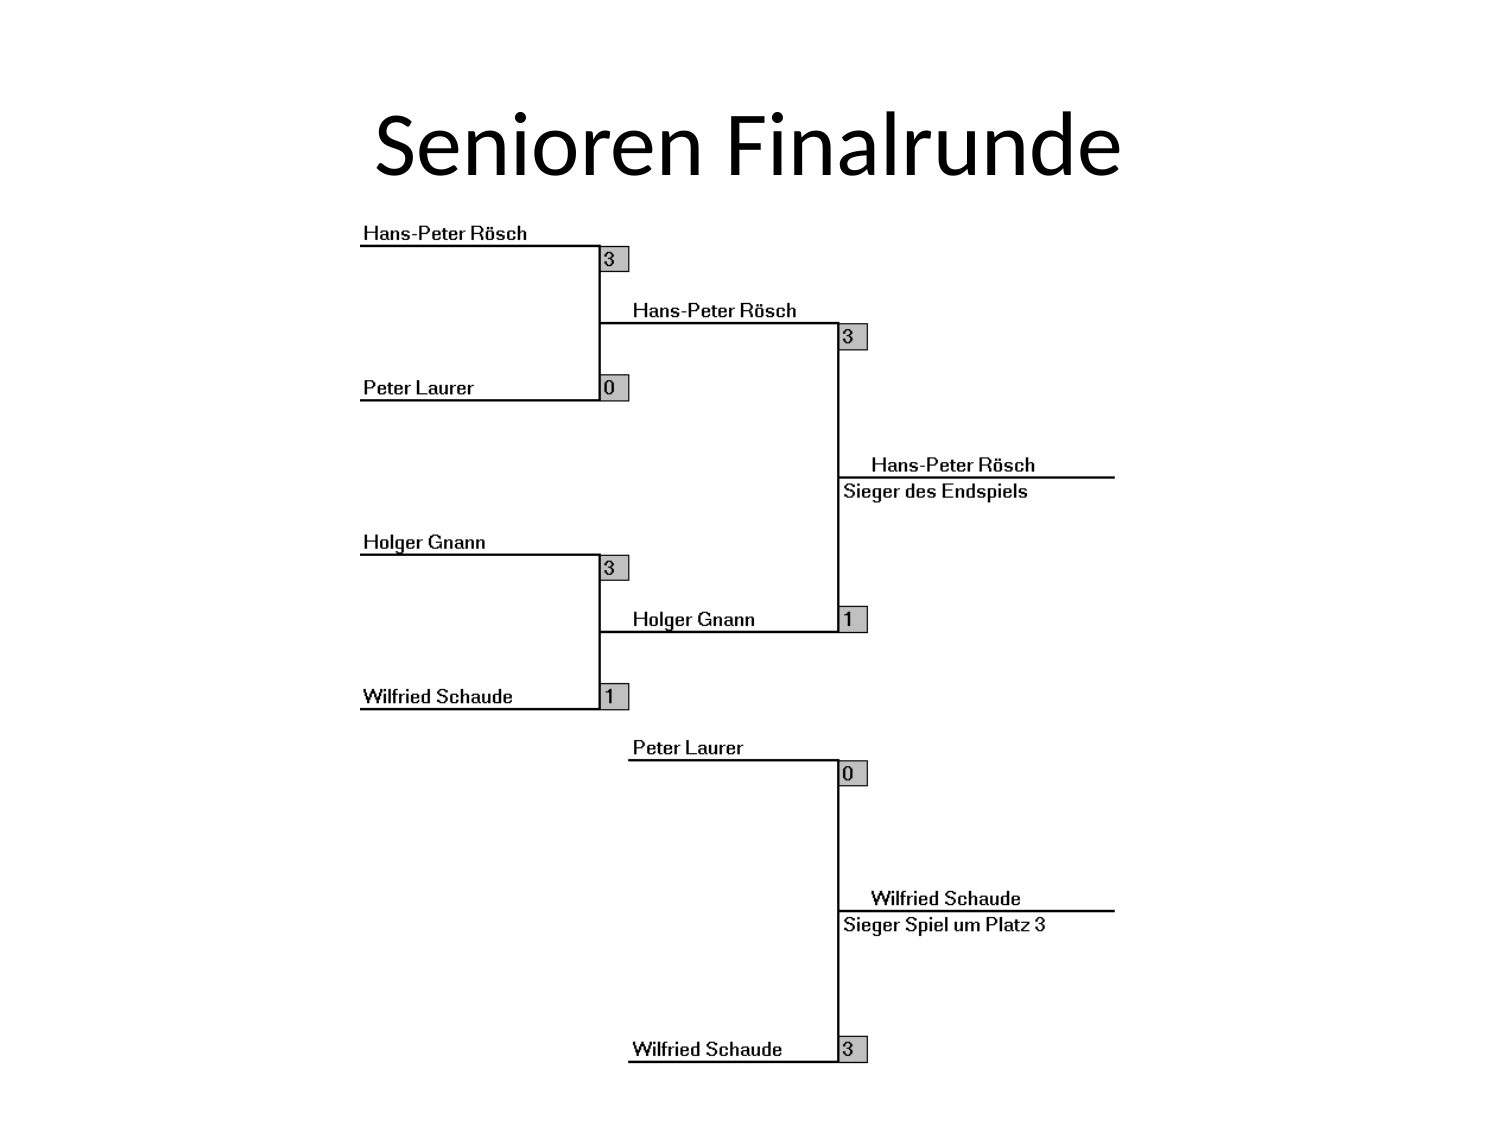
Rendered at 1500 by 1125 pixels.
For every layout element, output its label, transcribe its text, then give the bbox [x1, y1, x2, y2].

picture [359, 207, 1129, 1081]
title Senioren Finalrunde [75, 45, 1425, 233]
